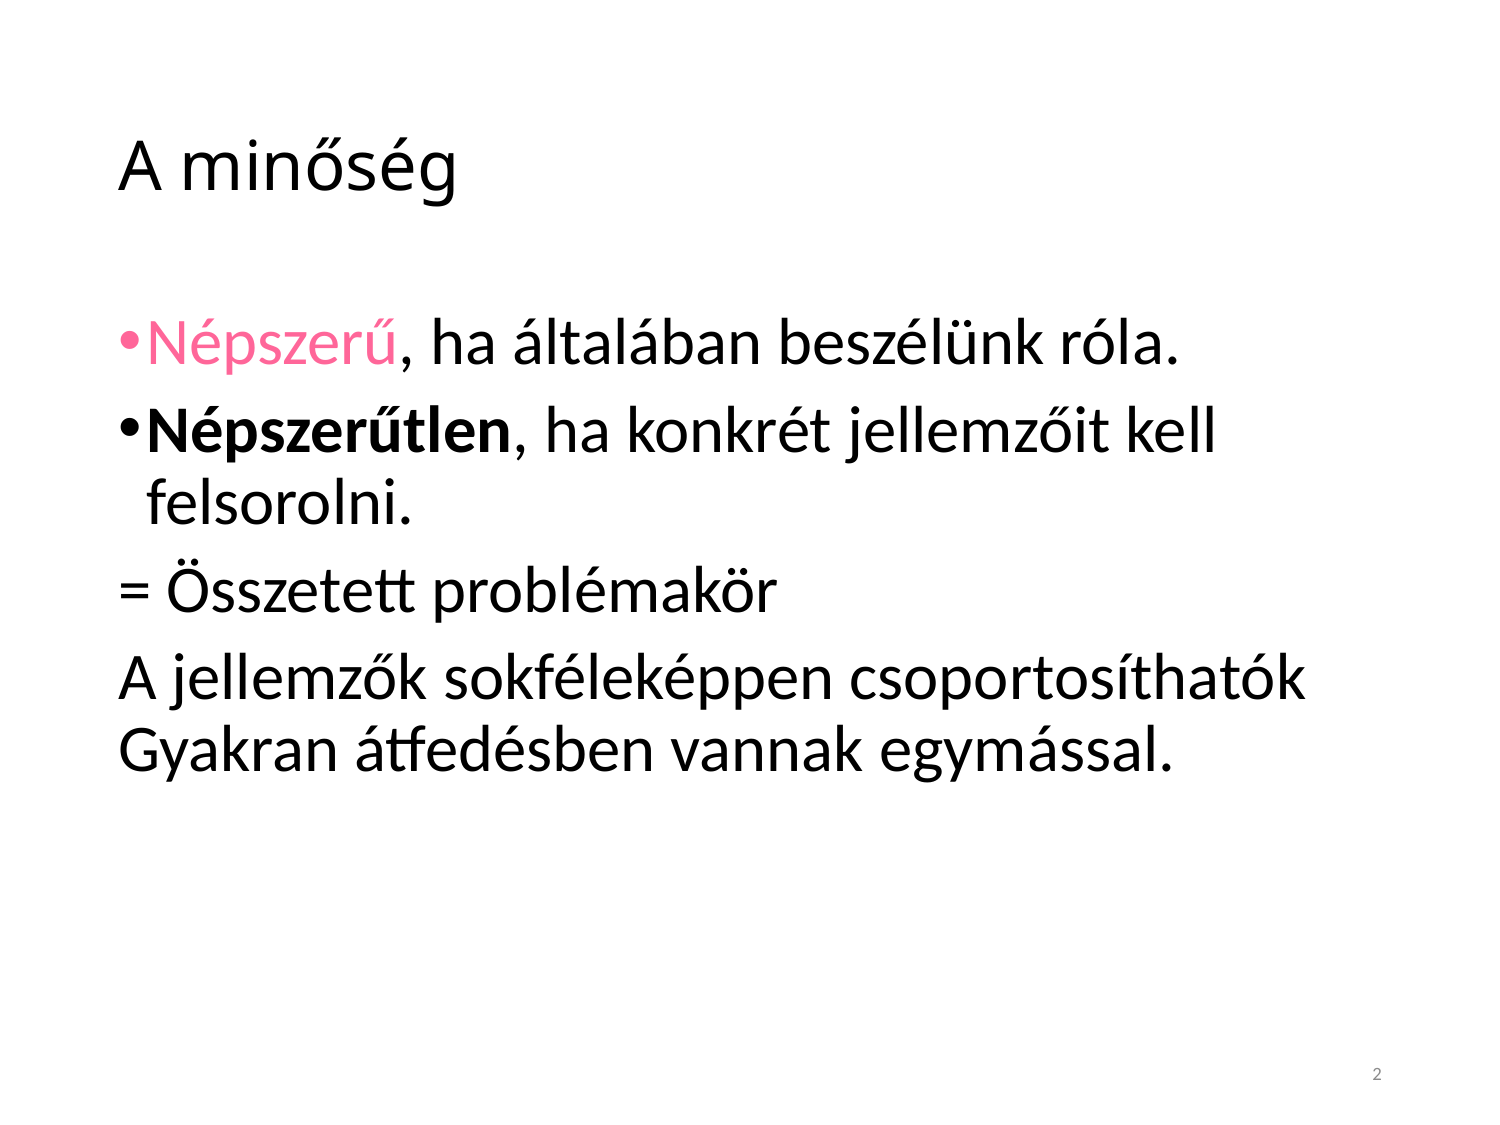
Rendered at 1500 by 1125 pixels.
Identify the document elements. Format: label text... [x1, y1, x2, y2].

title A minőség [103, 59, 1397, 278]
slide_number 2 [1059, 1042, 1397, 1103]
list Népszerű, ha általában beszélünk róla. Népszerűtlen, ha konkrét jellemzőit kell felsorolni. = Összetett problémakör A jellemzők sokféleképpen csoportosíthatók Gyakran átfedésben vannak egymással. [103, 299, 1397, 1014]
